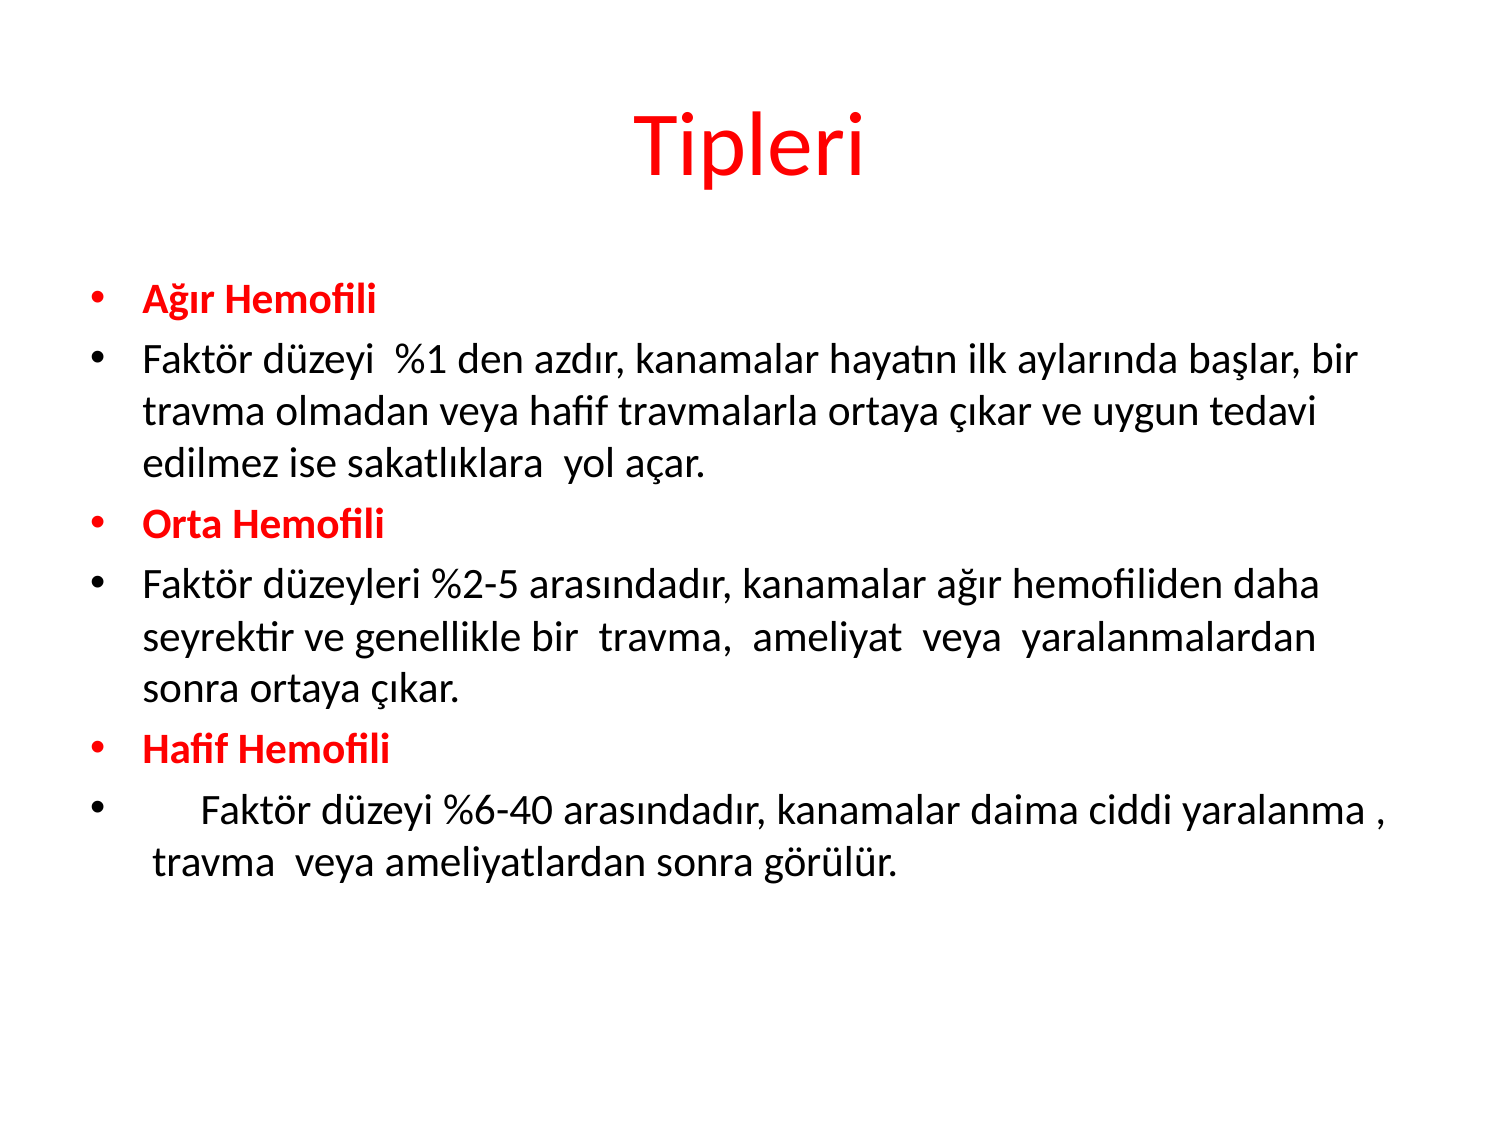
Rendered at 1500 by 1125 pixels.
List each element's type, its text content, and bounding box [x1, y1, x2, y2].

title Tipleri [75, 45, 1425, 233]
list Ağır Hemofili Faktör düzeyi %1 den azdır, kanamalar hayatın ilk aylarında başlar, bir travma olmadan veya hafif travmalarla ortaya çıkar ve uygun tedavi edilmez ise sakatlıklara yol açar. Orta Hemofili Faktör düzeyleri %2-5 arasındadır, kanamalar ağır hemofiliden daha seyrektir ve genellikle bir travma, ameliyat veya yaralanmalardan sonra ortaya çıkar. Hafif Hemofili Faktör düzeyi %6-40 arasındadır, kanamalar daima ciddi yaralanma , travma veya ameliyatlardan sonra görülür. [75, 262, 1425, 1005]
